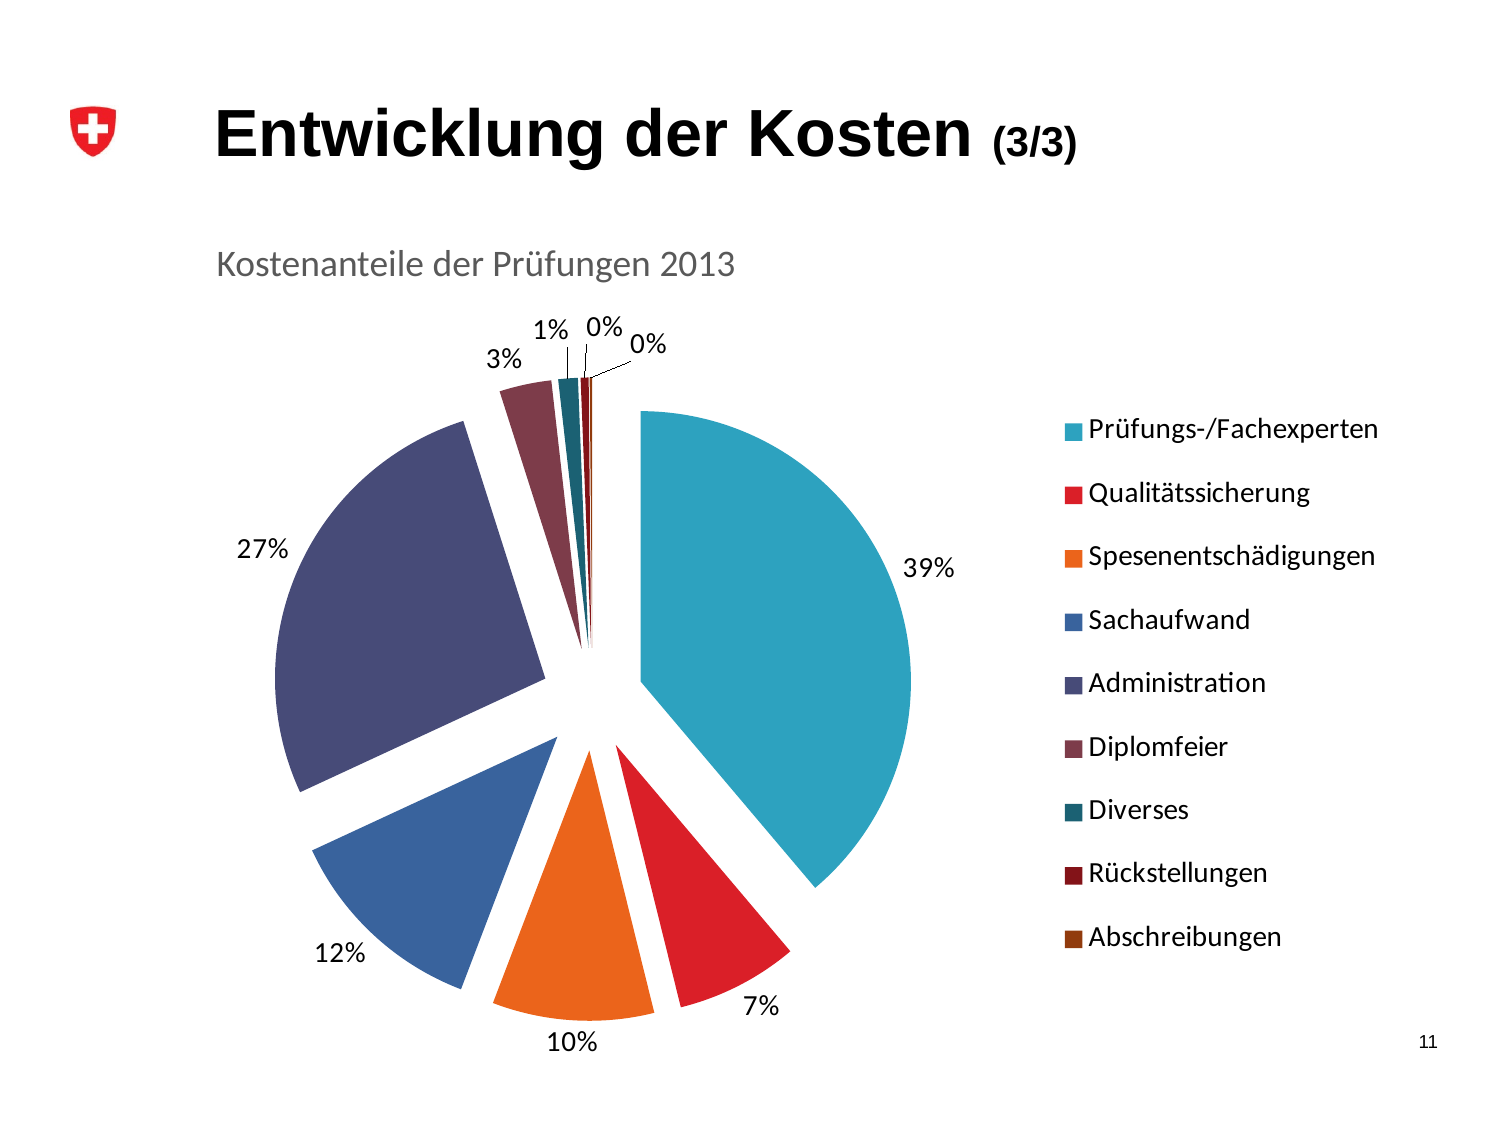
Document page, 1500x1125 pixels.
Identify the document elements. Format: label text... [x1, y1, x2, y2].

title Entwicklung der Kosten (3/3) [199, 82, 1471, 200]
slide_number 11 [1415, 1019, 1454, 1080]
chart [100, 302, 1412, 1083]
picture [70, 105, 119, 163]
text_box Kostenanteile der Prüfungen 2013 [201, 231, 1053, 292]
